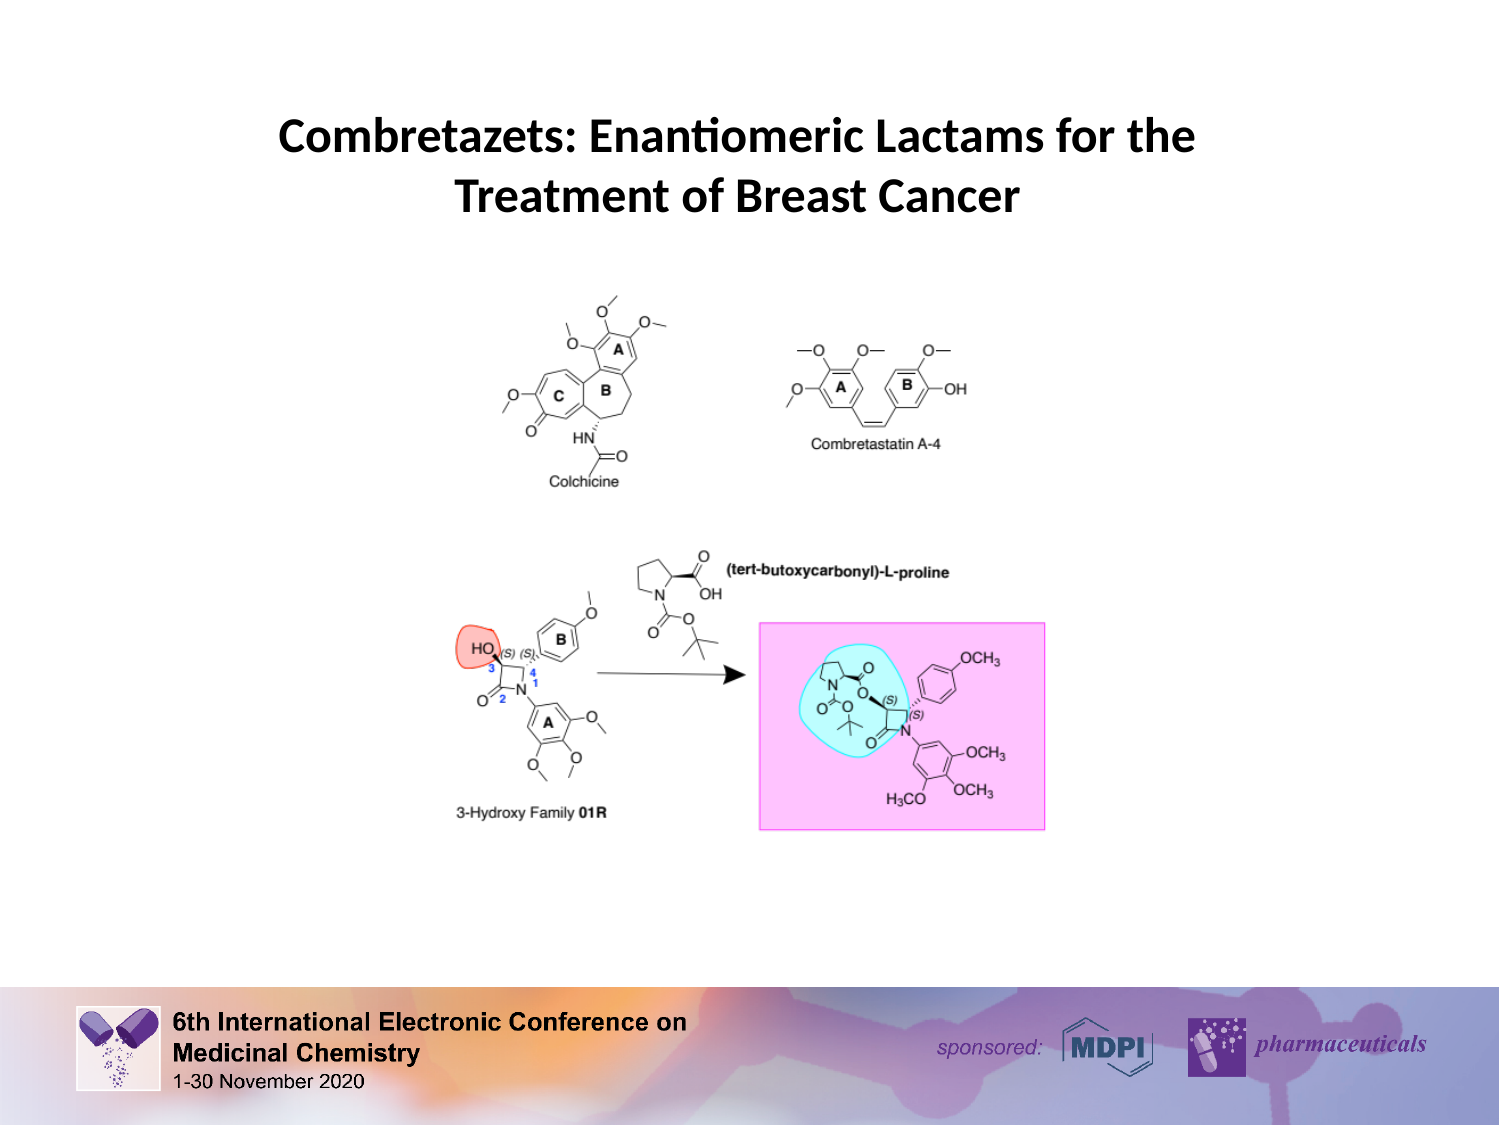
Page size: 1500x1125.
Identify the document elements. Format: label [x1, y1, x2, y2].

picture [0, 987, 1499, 1125]
picture [451, 291, 1049, 834]
